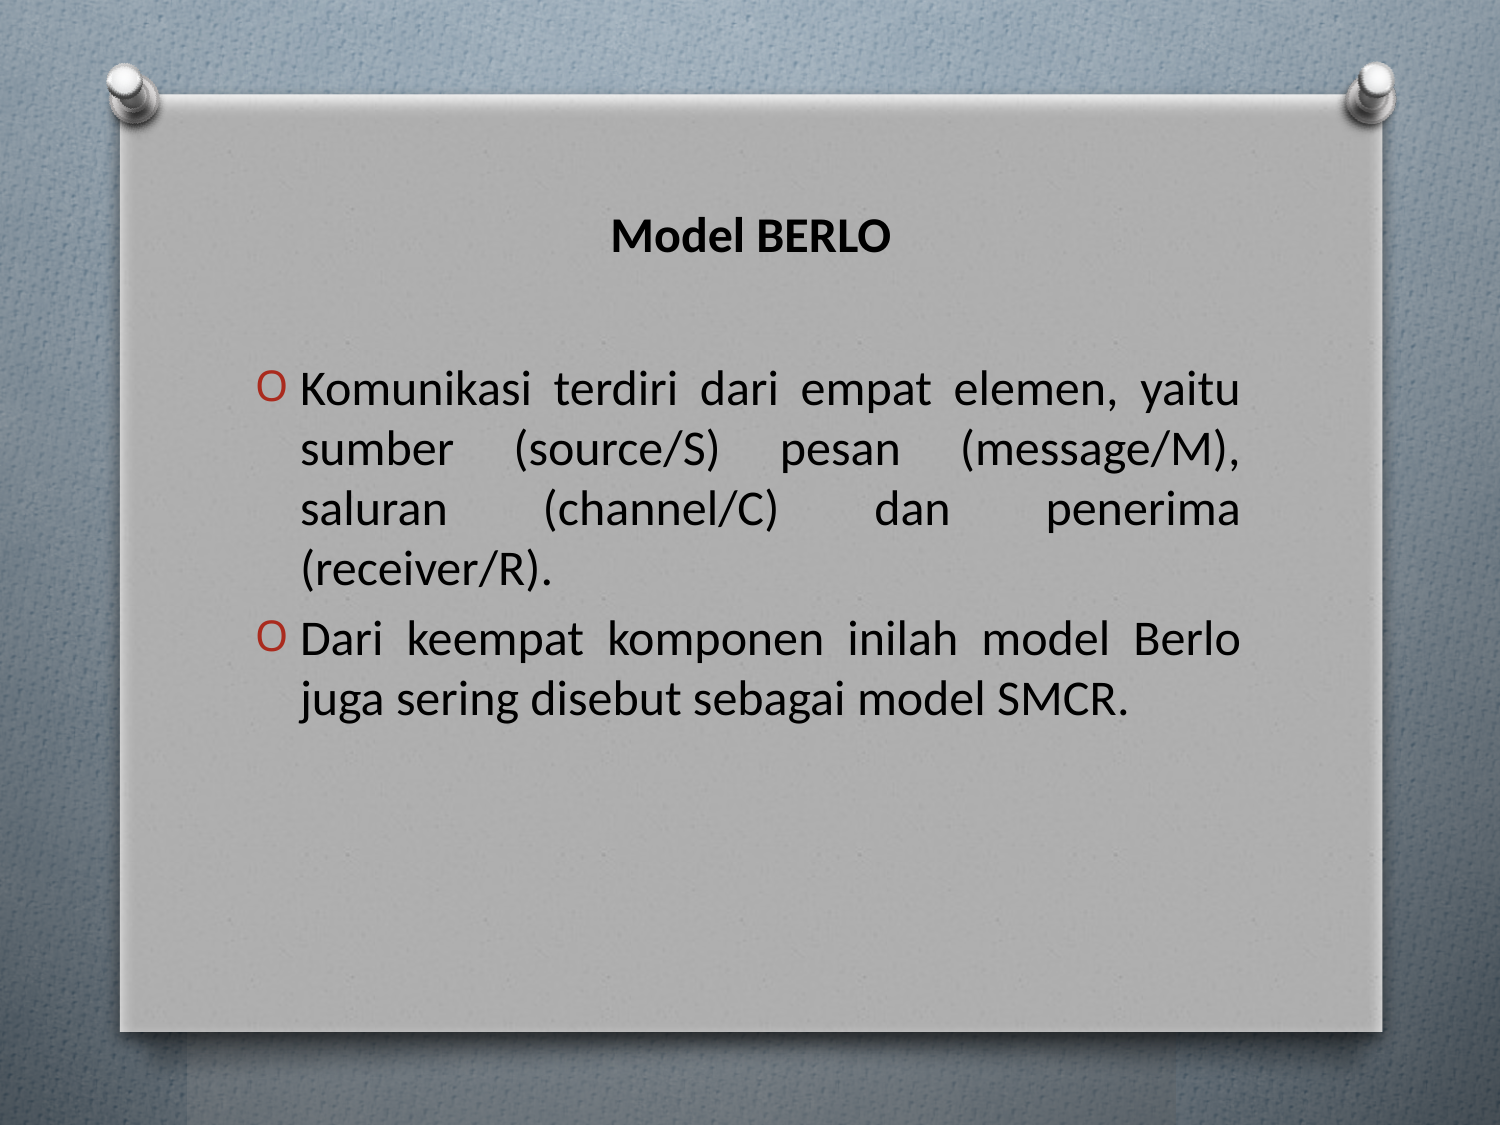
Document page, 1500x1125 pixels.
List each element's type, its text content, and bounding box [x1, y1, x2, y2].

picture [75, 29, 198, 153]
title Model BERLO [179, 134, 1323, 332]
picture [1317, 35, 1439, 156]
list Komunikasi terdiri dari empat elemen, yaitu sumber (source/S) pesan (message/M), saluran (channel/C) dan penerima (receiver/R). Dari keempat komponen inilah model Berlo juga sering disebut sebagai model SMCR. [240, 347, 1257, 939]
